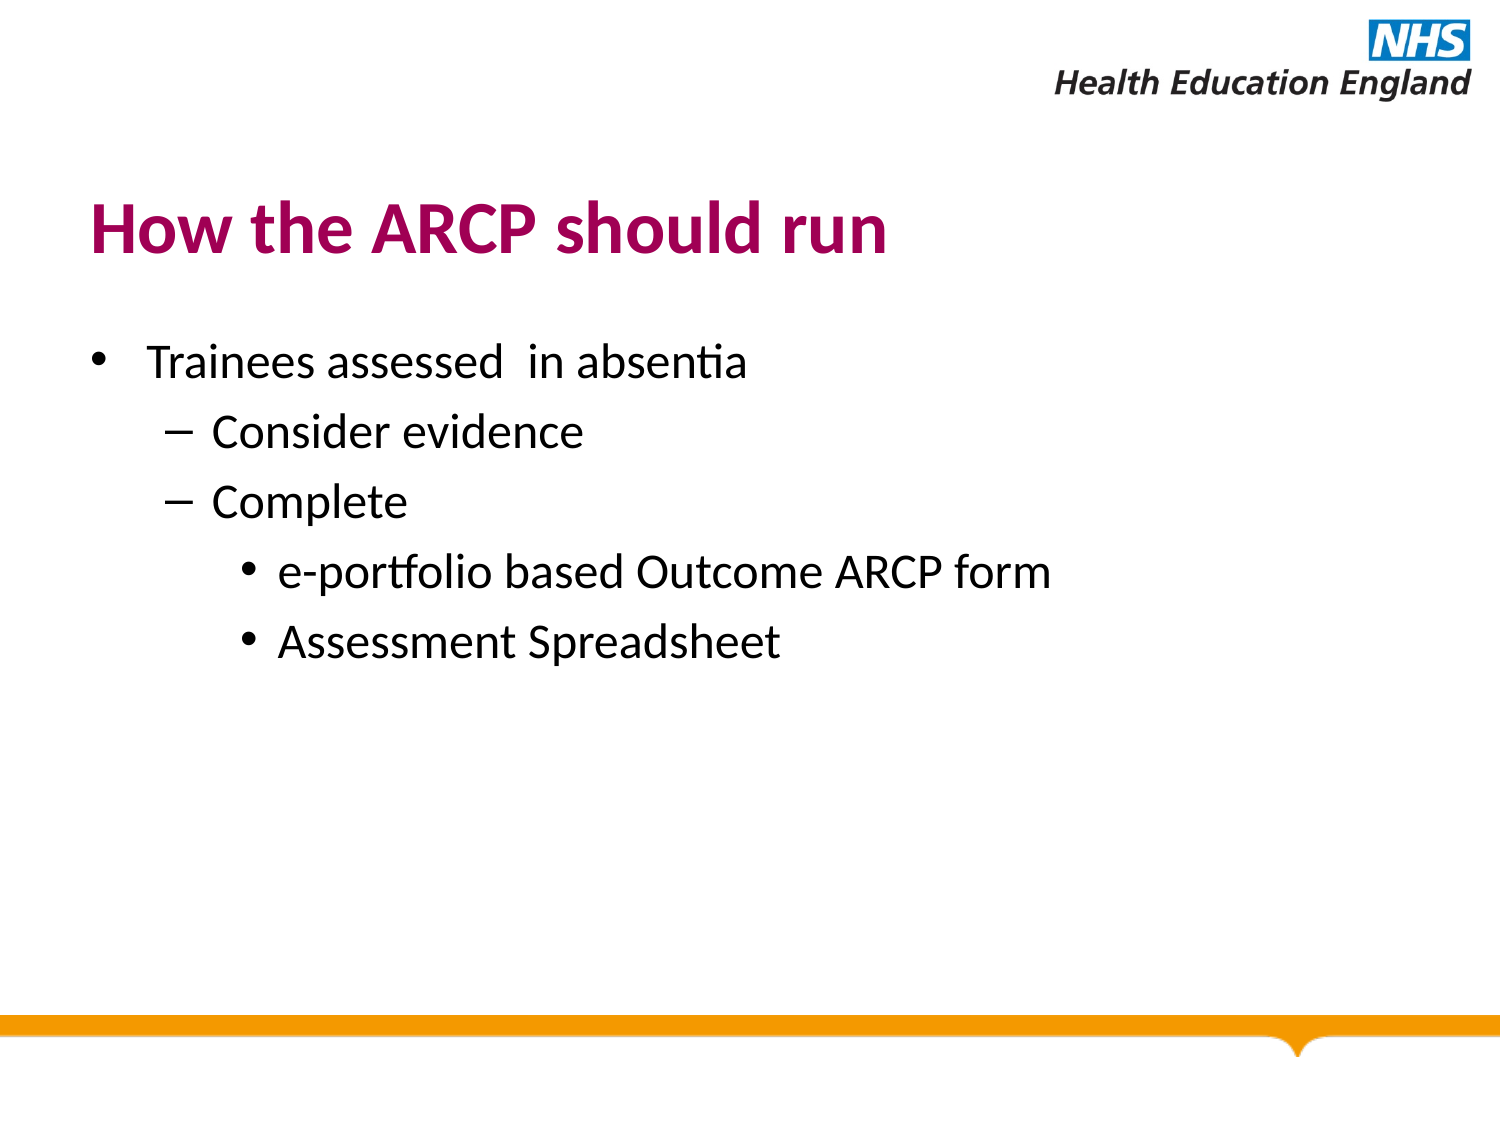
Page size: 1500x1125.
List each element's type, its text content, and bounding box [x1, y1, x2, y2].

list Trainees assessed in absentia Consider evidence Complete e-portfolio based Outcome ARCP form Assessment Spreadsheet [75, 320, 1361, 931]
title How the ARCP should run [75, 168, 1350, 280]
picture [1054, 19, 1472, 102]
